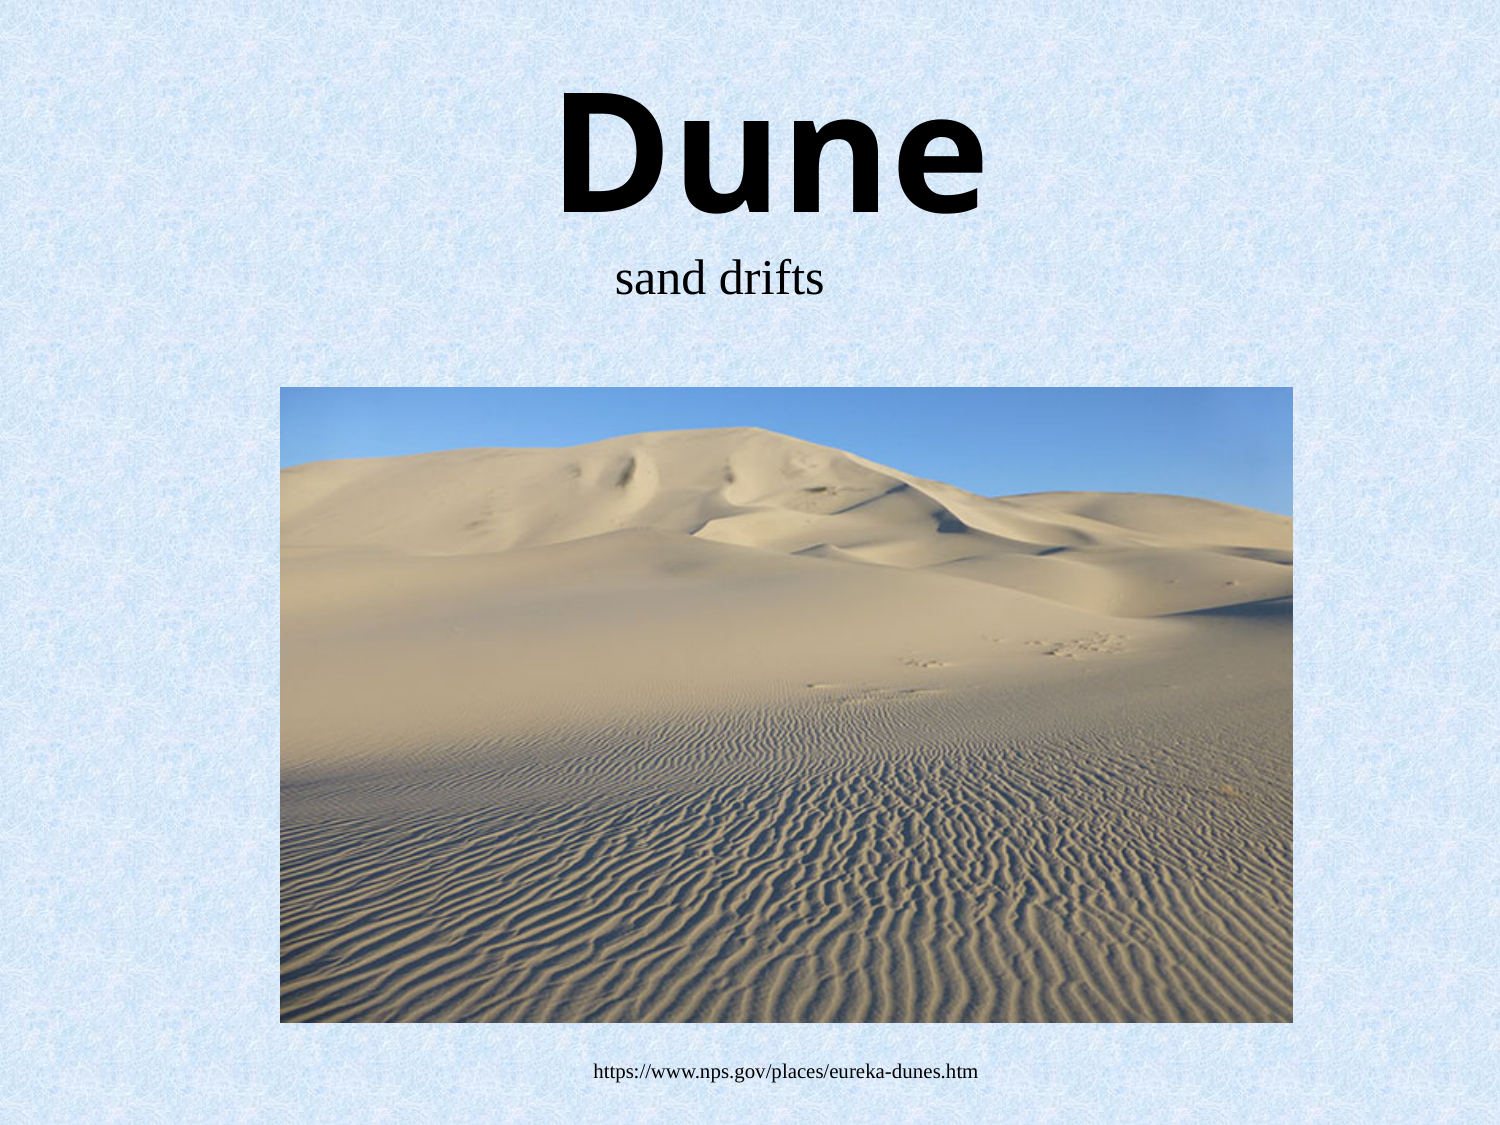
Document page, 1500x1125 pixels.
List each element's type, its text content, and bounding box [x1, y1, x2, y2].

picture [0, 0, 1500, 1125]
text_box https://www.nps.gov/places/eureka-dunes.htm [578, 1050, 994, 1091]
text_box sand drifts [600, 237, 853, 312]
text_box Dune [447, 38, 1005, 254]
